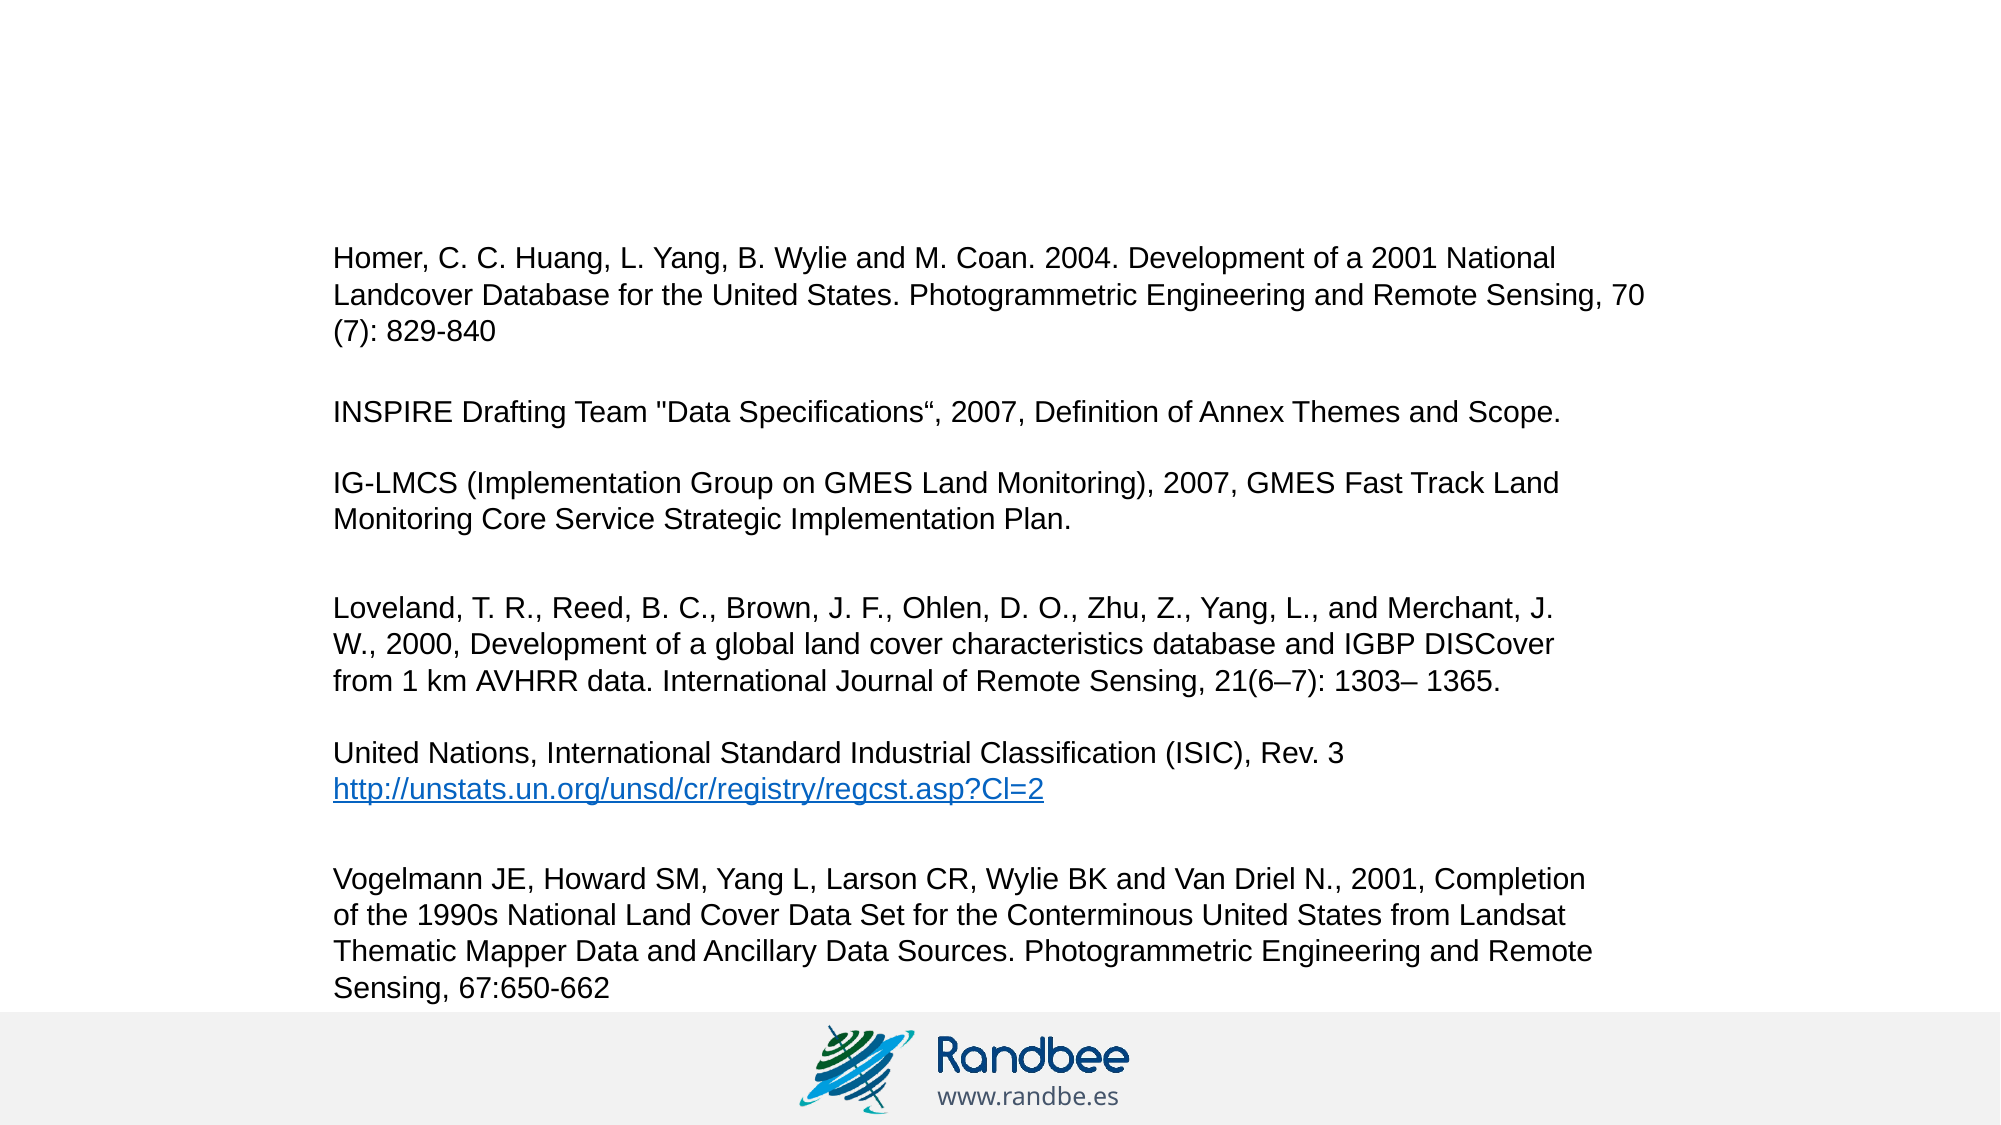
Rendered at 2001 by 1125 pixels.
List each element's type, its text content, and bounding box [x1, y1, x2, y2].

text_box Homer, C. C. Huang, L. Yang, B. Wylie and M. Coan. 2004. Development of a 2001 National Landcover Database for the United States. Photogrammetric Engineering and Remote Sensing, 70 (7): 829-840 INSPIRE Drafting Team "Data Specifications“, 2007, Definition of Annex Themes and Scope. IG-LMCS (Implementation Group on GMES Land Monitoring), 2007, GMES Fast Track Land Monitoring Core Service Strategic Implementation Plan. Loveland, T. R., Reed, B. C., Brown, J. F., Ohlen, D. O., Zhu, Z., Yang, L., and Merchant, J. W., 2000, Development of a global land cover characteristics database and IGBP DISCover from 1 km AVHRR data. International Journal of Remote Sensing, 21(6–7): 1303– 1365. United Nations, International Standard Industrial Classification (ISIC), Rev. 3 http://unstats.un.org/unsd/cr/registry/regcst.asp?Cl=2 Vogelmann JE, Howard SM, Yang L, Larson CR, Wylie BK and Van Driel N., 2001, Completion of the 1990s National Land Cover Data Set for the Conterminous United States from Landsat Thematic Mapper Data and Ancillary Data Sources. Photogrammetric Engineering and Remote Sensing, 67:650-662 [331, 238, 1657, 1005]
picture [792, 1018, 921, 1116]
picture [931, 1032, 1136, 1080]
